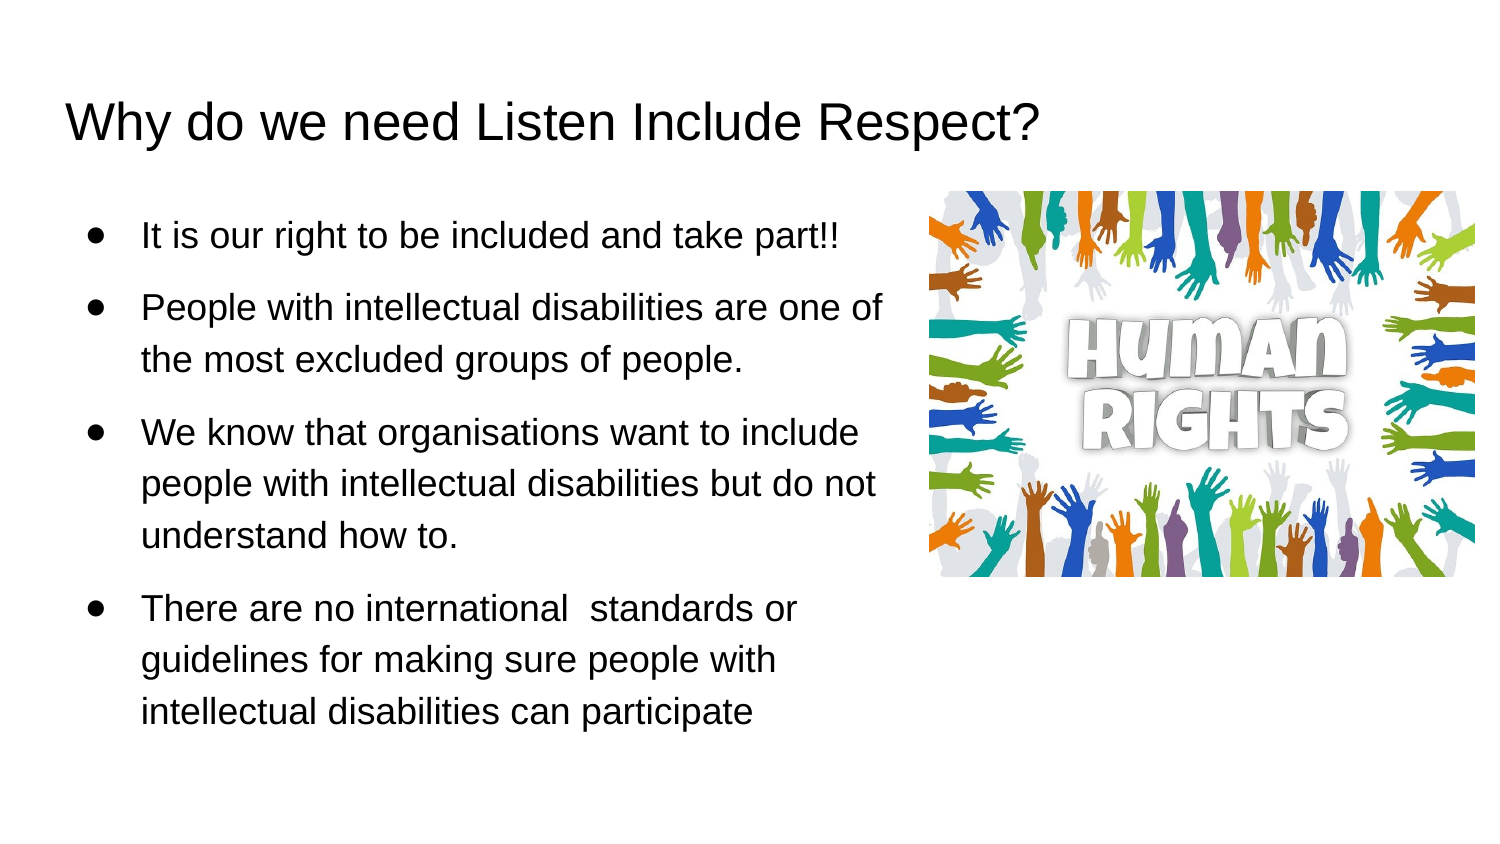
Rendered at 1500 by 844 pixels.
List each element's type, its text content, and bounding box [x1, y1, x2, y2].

text_box Why do we need Listen Include Respect? [51, 72, 1449, 167]
text_box It is our right to be included and take part!! People with intellectual disabilities are one of the most excluded groups of people. We know that organisations want to include people with intellectual disabilities but do not understand how to. There are no international standards or guidelines for making sure people with intellectual disabilities can participate [51, 189, 905, 750]
picture [929, 191, 1476, 578]
